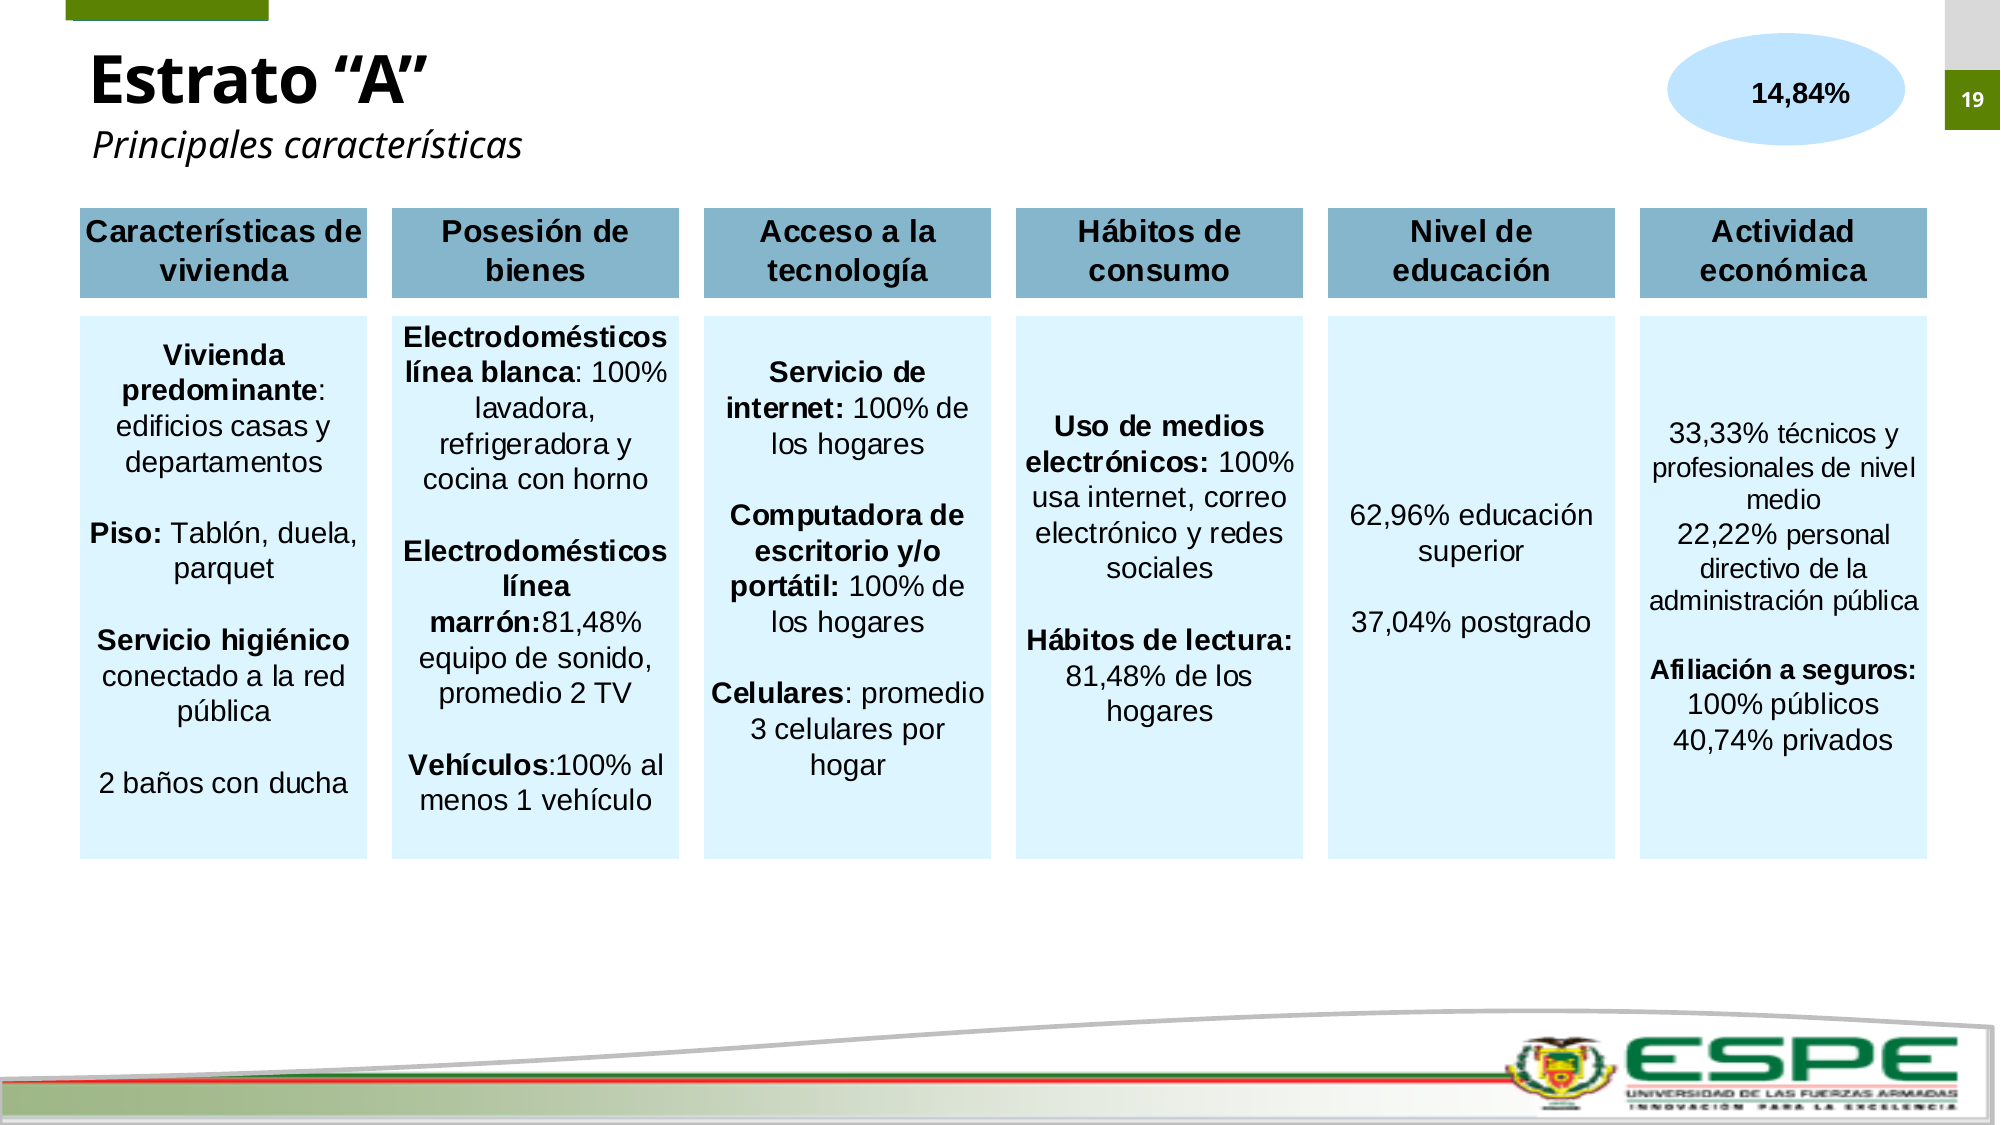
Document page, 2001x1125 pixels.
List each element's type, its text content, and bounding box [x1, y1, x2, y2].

text_box [1944, 0, 2000, 70]
title Estrato “A” [73, 37, 1553, 126]
text_box Principales características [77, 114, 1240, 174]
picture [65, 201, 1941, 881]
text_box 14,84% [1667, 33, 1906, 146]
picture [0, 1010, 1993, 1125]
text_box 19 [1944, 70, 2000, 130]
text_box [65, 0, 270, 21]
